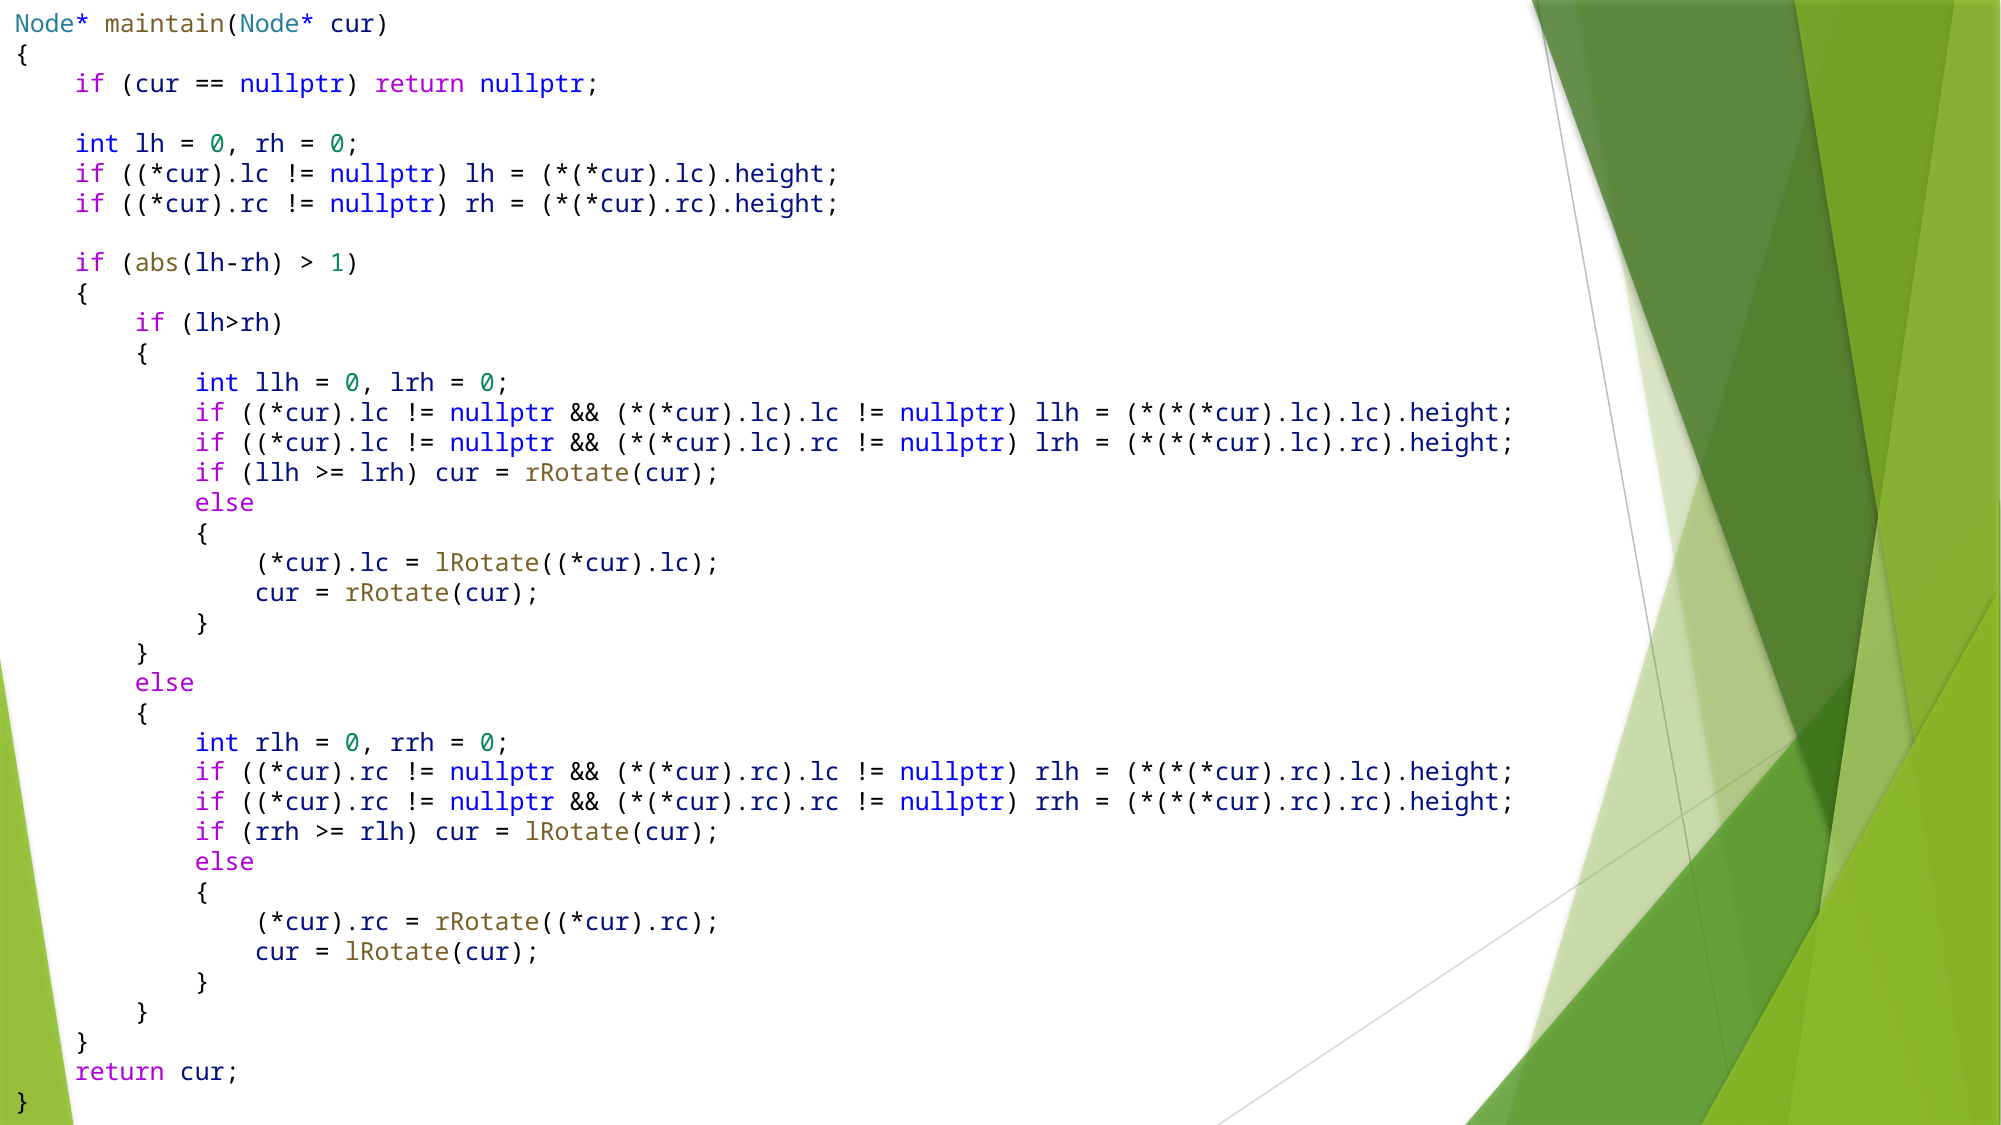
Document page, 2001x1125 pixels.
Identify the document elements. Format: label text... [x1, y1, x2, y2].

text_box Node* maintain(Node* cur) { if (cur == nullptr) return nullptr; int lh = 0, rh = 0; if ((*cur).lc != nullptr) lh = (*(*cur).lc).height; if ((*cur).rc != nullptr) rh = (*(*cur).rc).height; if (abs(lh-rh) > 1) { if (lh>rh) { int llh = 0, lrh = 0; if ((*cur).lc != nullptr && (*(*cur).lc).lc != nullptr) llh = (*(*(*cur).lc).lc).height; if ((*cur).lc != nullptr && (*(*cur).lc).rc != nullptr) lrh = (*(*(*cur).lc).rc).height; if (llh >= lrh) cur = rRotate(cur); else { (*cur).lc = lRotate((*cur).lc); cur = rRotate(cur); } } else { int rlh = 0, rrh = 0; if ((*cur).rc != nullptr && (*(*cur).rc).lc != nullptr) rlh = (*(*(*cur).rc).lc).height; if ((*cur).rc != nullptr && (*(*cur).rc).rc != nullptr) rrh = (*(*(*cur).rc).rc).height; if (rrh >= rlh) cur = lRotate(cur); else { (*cur).rc = rRotate((*cur).rc); cur = lRotate(cur); } } } return cur; } [0, 0, 2000, 1123]
